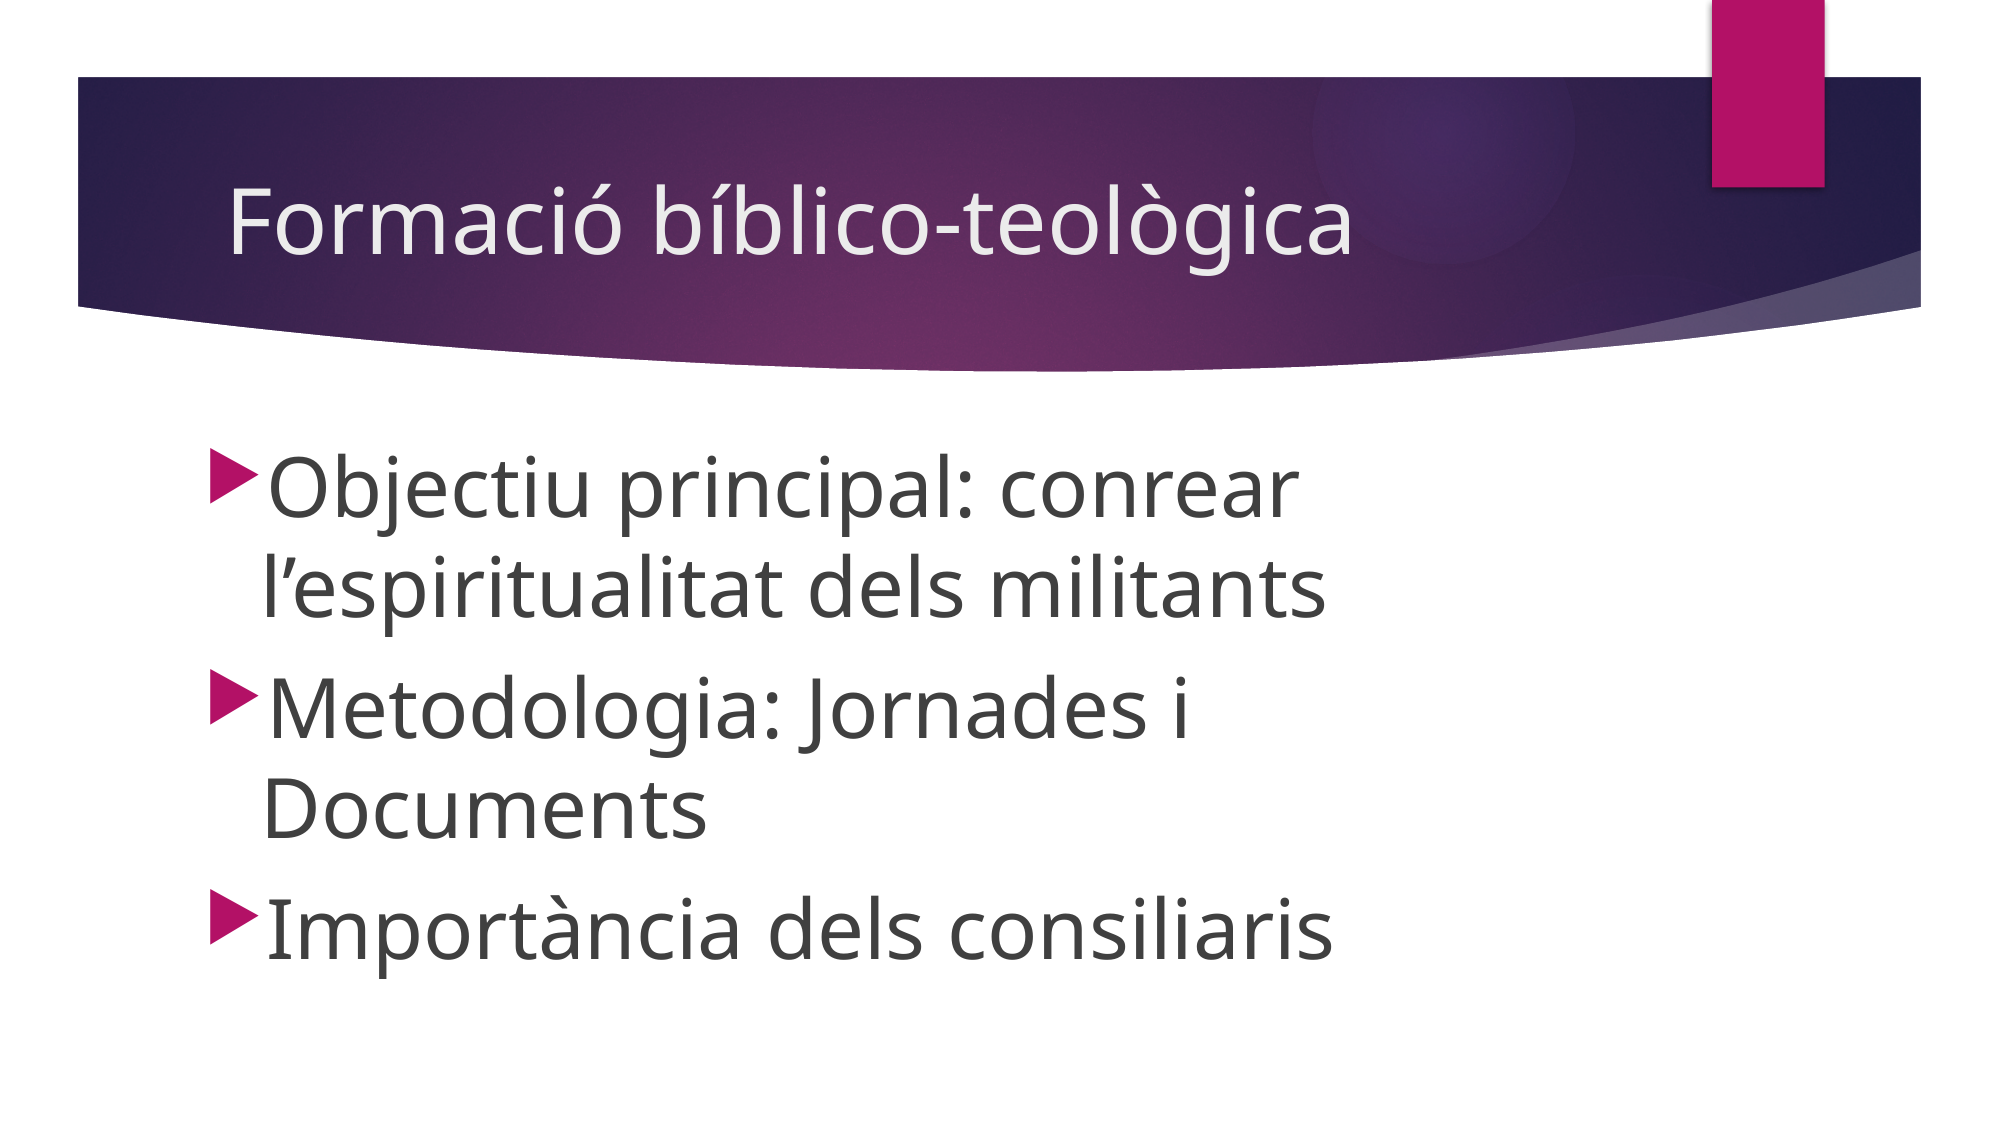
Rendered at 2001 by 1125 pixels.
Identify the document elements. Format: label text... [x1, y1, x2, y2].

list Objectiu principal: conrear l’espiritualitat dels militants Metodologia: Jornades i Documents Importància dels consiliaris [189, 427, 1638, 988]
title Formació bíblico-teològica [210, 159, 1627, 276]
